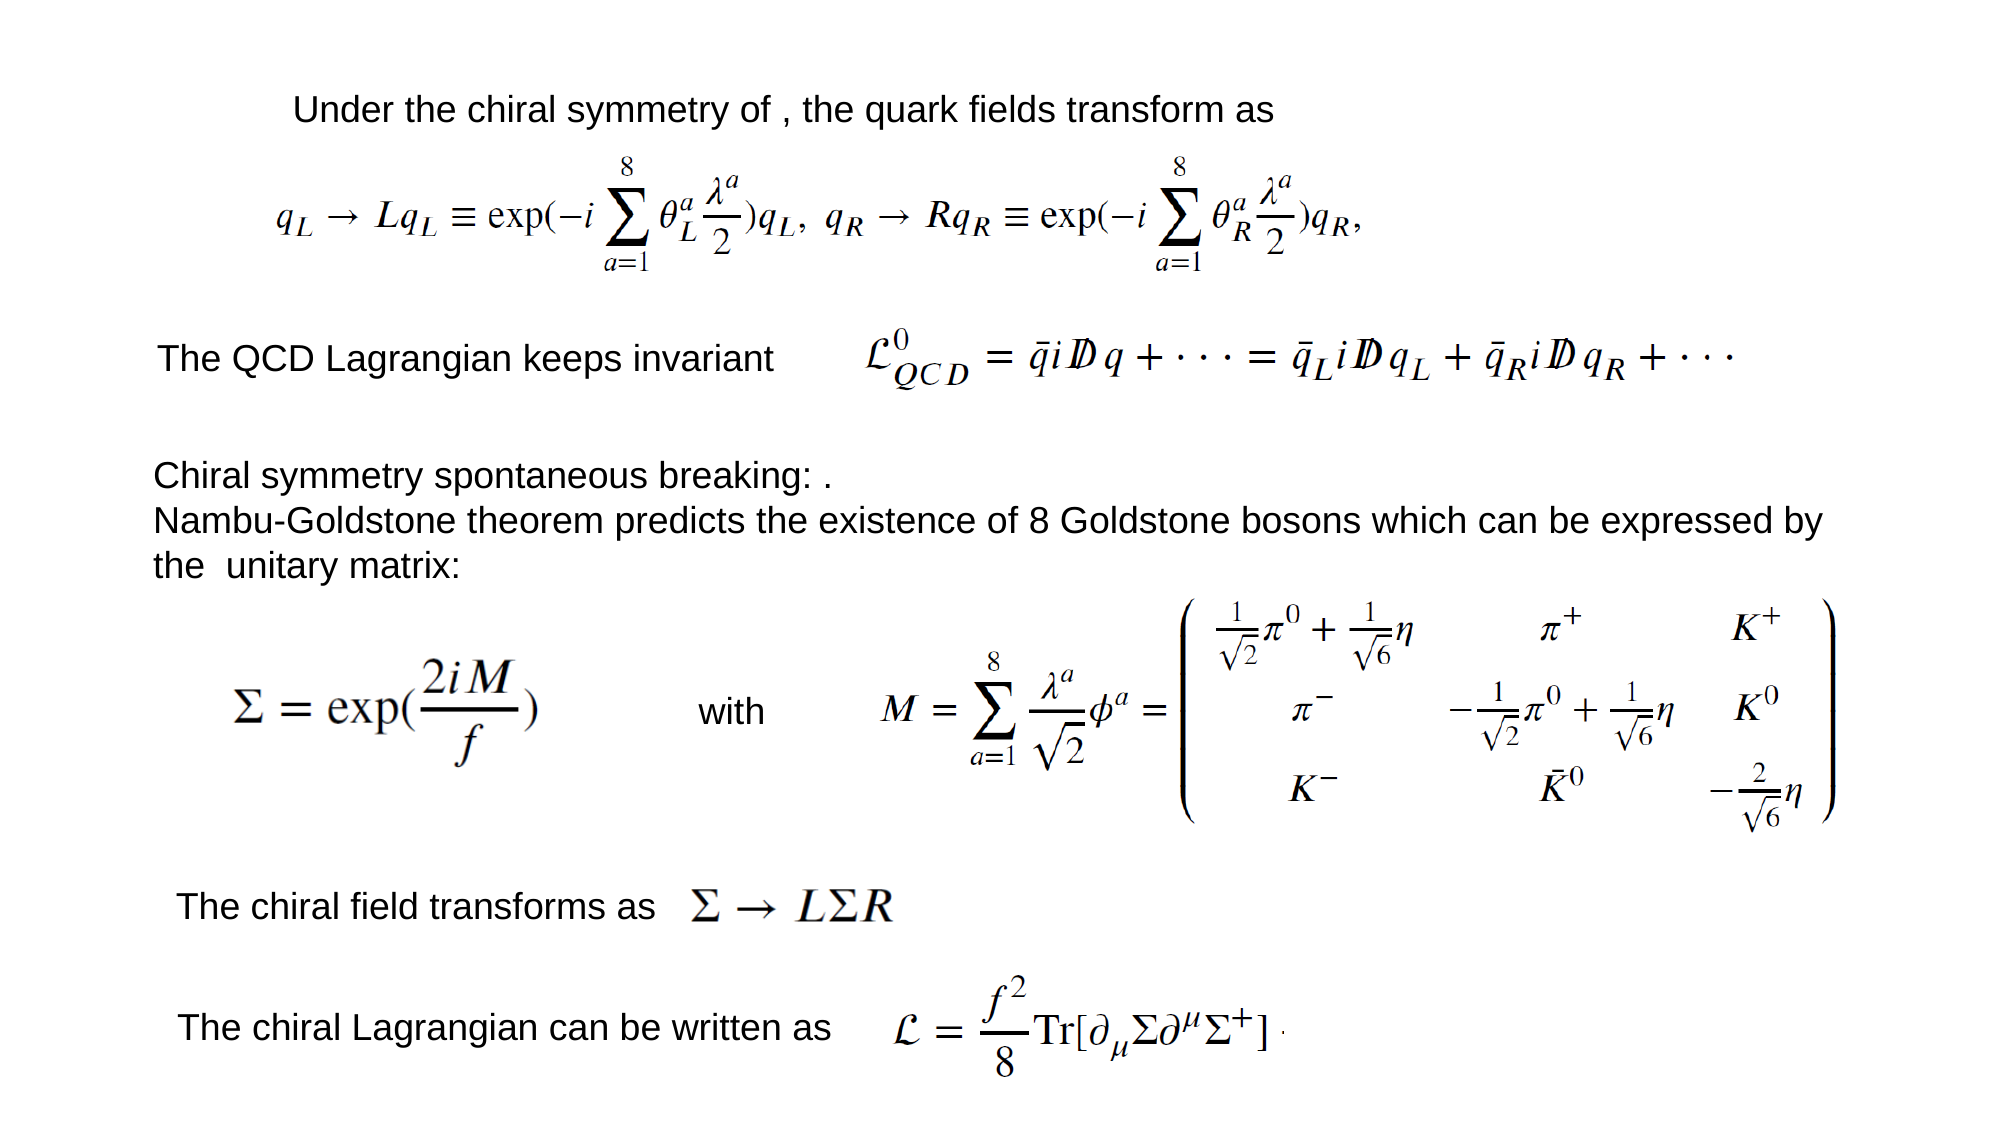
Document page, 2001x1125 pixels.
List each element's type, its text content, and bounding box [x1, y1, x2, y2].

picture [674, 868, 909, 944]
picture [214, 642, 546, 777]
picture [876, 963, 1285, 1089]
text_box with [683, 679, 781, 739]
picture [854, 310, 1742, 393]
text_box The chiral Lagrangian can be written as [162, 995, 858, 1056]
text_box The chiral field transforms as [161, 874, 669, 935]
picture [868, 576, 1846, 843]
picture [263, 150, 1371, 277]
text_box The QCD Lagrangian keeps invariant [142, 326, 811, 386]
